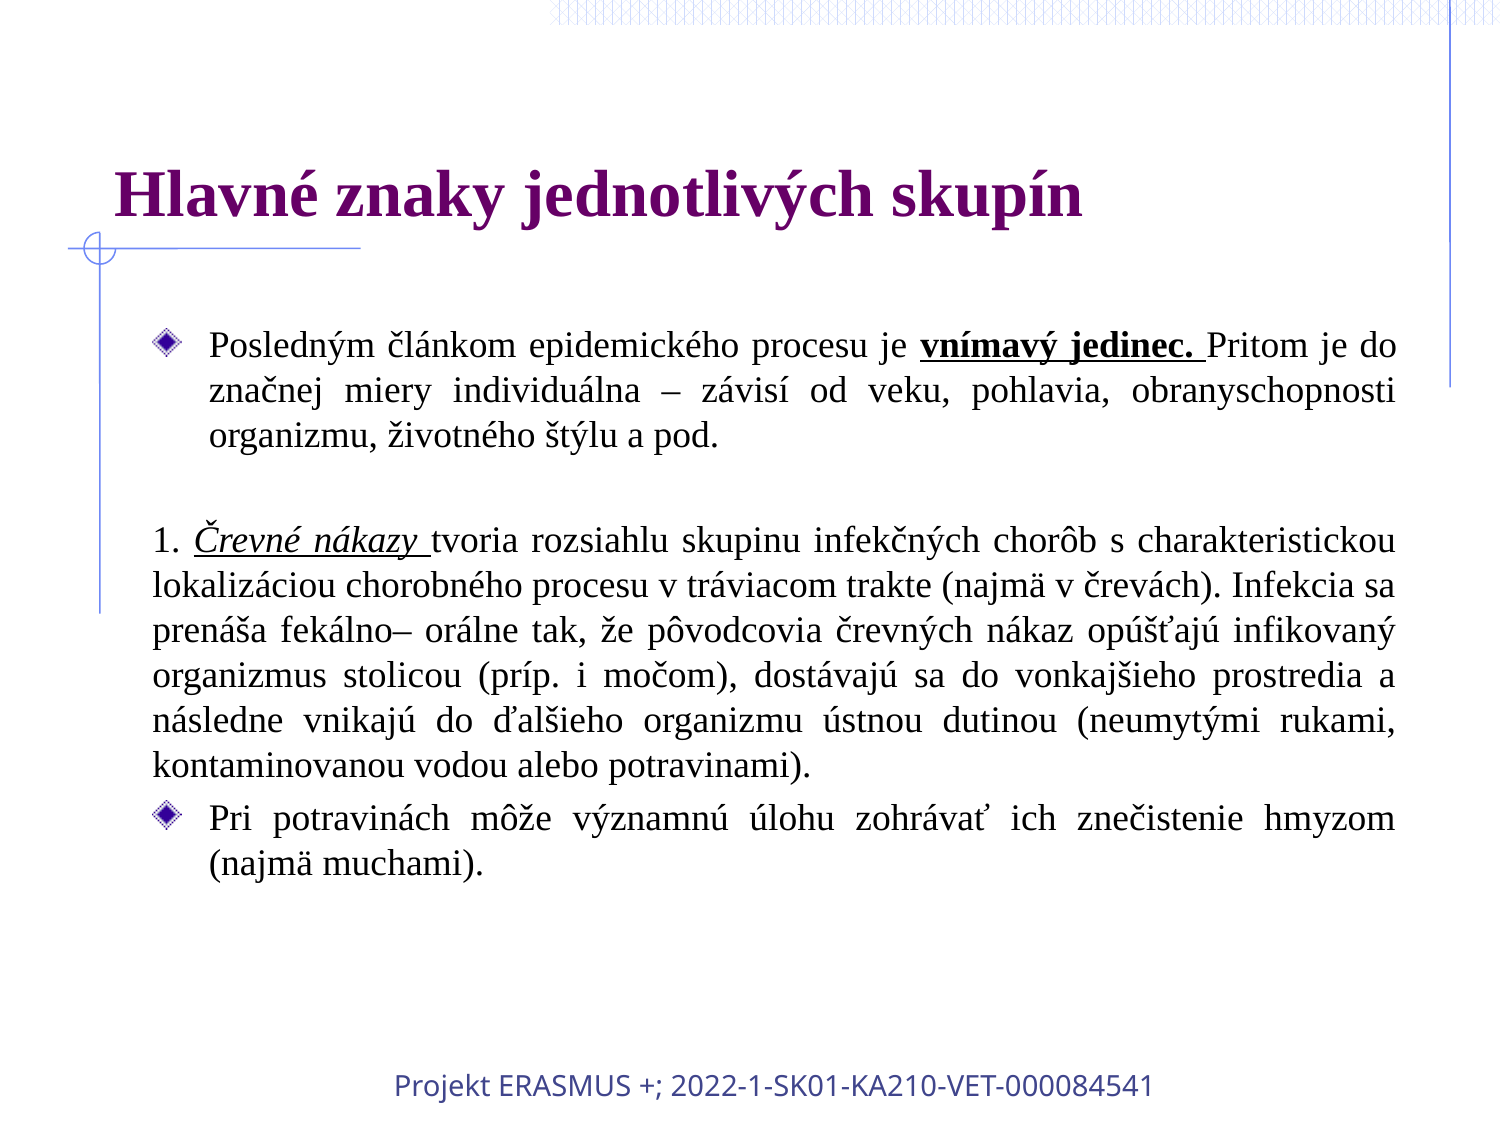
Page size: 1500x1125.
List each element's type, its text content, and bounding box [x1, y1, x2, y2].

picture [152, 328, 182, 357]
list Posledným článkom epidemického procesu je vnímavý jedinec. Pritom je do značnej miery individuálna – závisí od veku, pohlavia, obranyschopnosti organizmu, životného štýlu a pod. 1. Črevné nákazy tvoria rozsiahlu skupinu infekčných chorôb s charakteristickou lokalizáciou chorobného procesu v tráviacom trakte (najmä v črevách). Infekcia sa prenáša fekálno– orálne tak, že pôvodcovia črevných nákaz opúšťajú infikovaný organizmus stolicou (príp. i močom), dostávajú sa do vonkajšieho prostredia a následne vnikajú do ďalšieho organizmu ústnou dutinou (neumytými rukami, kontaminovanou vodou alebo potravinami). Pri potravinách môže významnú úlohu zohrávať ich znečistenie hmyzom (najmä muchami). [137, 312, 1413, 988]
title Hlavné znaky jednotlivých skupín [99, 101, 1375, 238]
footer Projekt ERASMUS +; 2022-1-SK01-KA210-VET-000084541 [372, 1034, 1178, 1111]
picture [152, 800, 182, 830]
